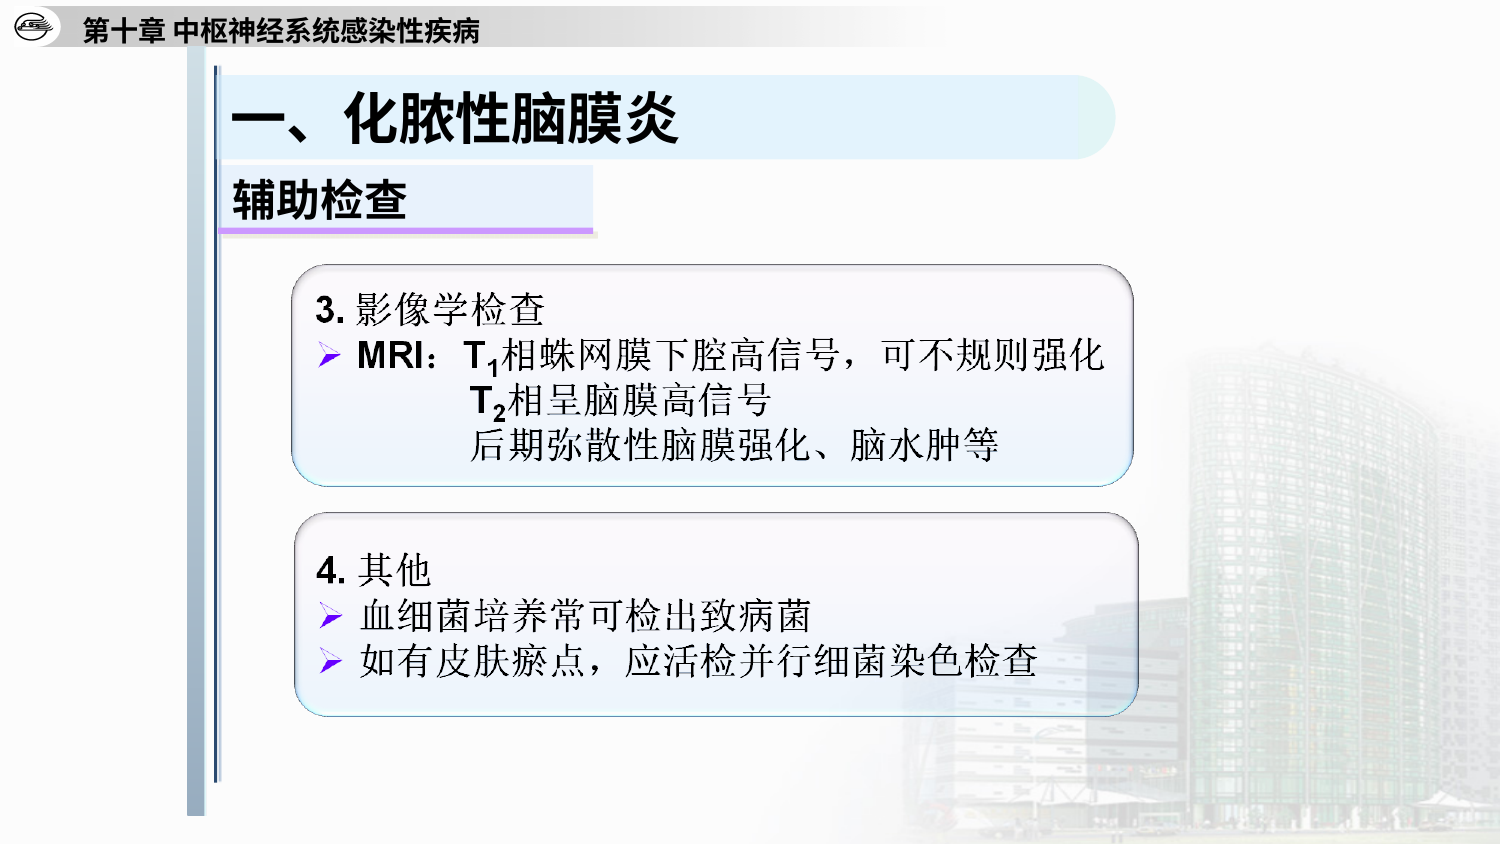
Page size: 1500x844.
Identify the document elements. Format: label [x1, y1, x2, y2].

text_box [217, 164, 594, 234]
text_box [187, 46, 216, 817]
picture [0, 0, 1500, 844]
text_box [215, 74, 1118, 160]
